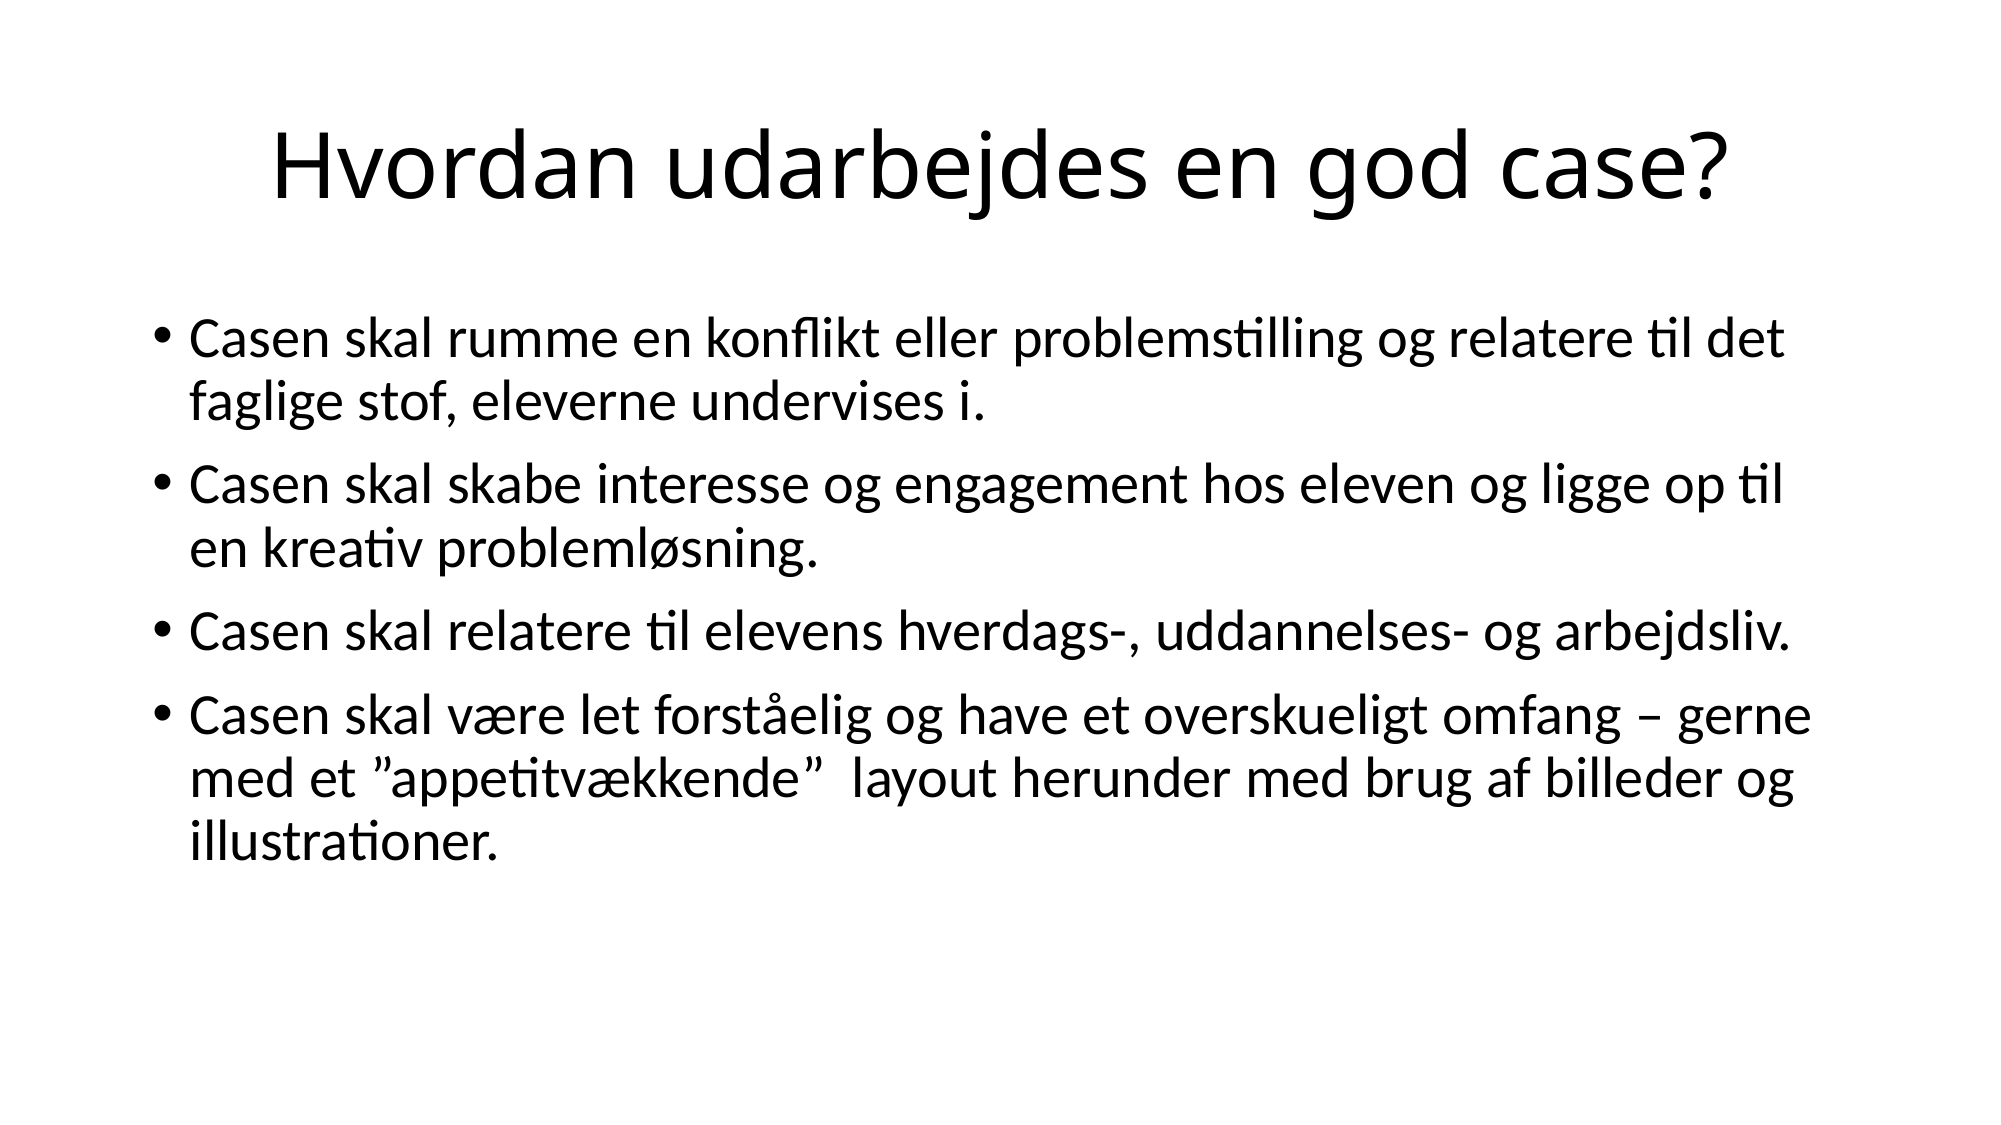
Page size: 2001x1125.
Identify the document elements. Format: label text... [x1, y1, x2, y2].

list Casen skal rumme en konflikt eller problemstilling og relatere til det faglige stof, eleverne undervises i. Casen skal skabe interesse og engagement hos eleven og ligge op til en kreativ problemløsning. Casen skal relatere til elevens hverdags-, uddannelses- og arbejdsliv. Casen skal være let forståelig og have et overskueligt omfang – gerne med et ”appetitvækkende” layout herunder med brug af billeder og illustrationer. [137, 299, 1863, 1014]
title Hvordan udarbejdes en god case? [137, 59, 1863, 278]
